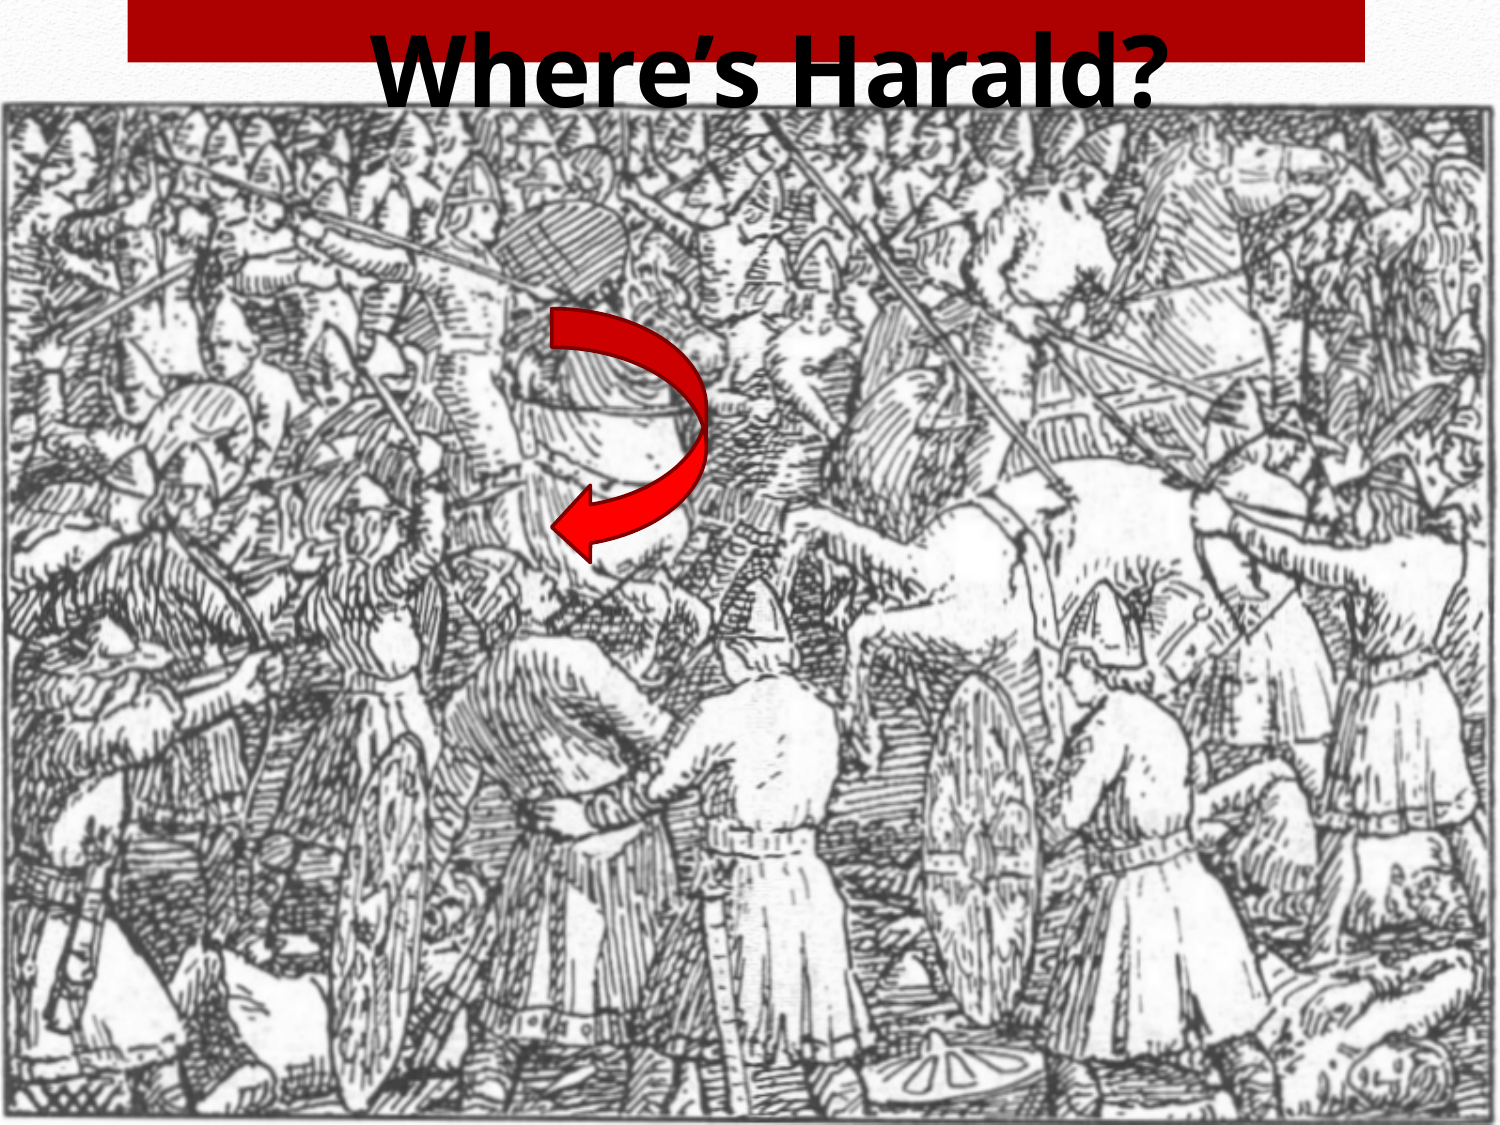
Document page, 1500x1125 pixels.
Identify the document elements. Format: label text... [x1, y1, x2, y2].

text_box Where’s Harald? [355, 0, 1186, 100]
picture [0, 100, 1500, 1125]
